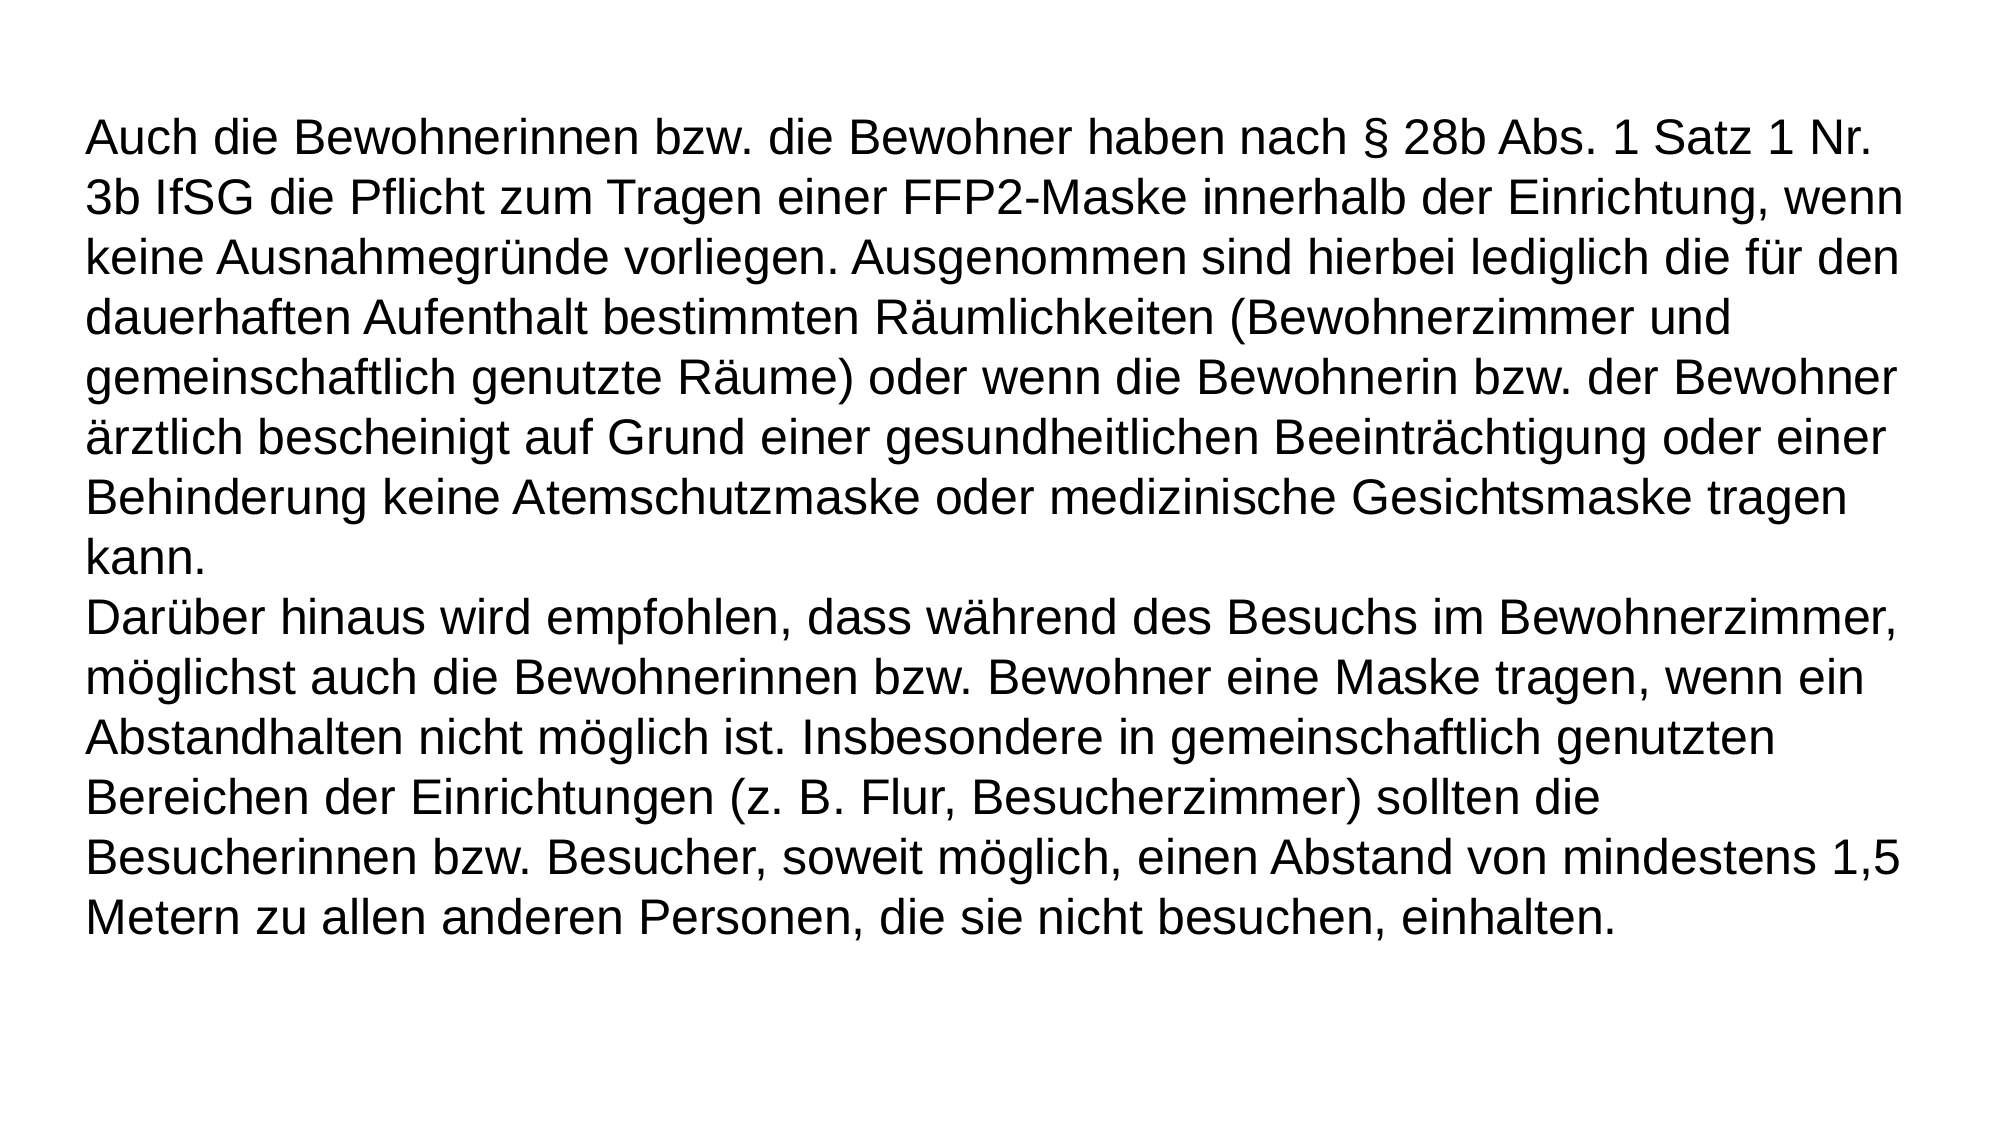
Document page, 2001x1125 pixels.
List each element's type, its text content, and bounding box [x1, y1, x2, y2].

text_box Auch die Bewohnerinnen bzw. die Bewohner haben nach § 28b Abs. 1 Satz 1 Nr. 3b IfSG die Pflicht zum Tragen einer FFP2-Maske innerhalb der Einrichtung, wenn keine Ausnahmegründe vorliegen. Ausgenommen sind hierbei lediglich die für den dauerhaften Aufenthalt bestimmten Räumlichkeiten (Bewohnerzimmer und gemeinschaftlich genutzte Räume) oder wenn die Bewohnerin bzw. der Bewohner ärztlich bescheinigt auf Grund einer gesundheitlichen Beeinträchtigung oder einer Behinderung keine Atemschutzmaske oder medizinische Gesichtsmaske tragen kann. Darüber hinaus wird empfohlen, dass während des Besuchs im Bewohnerzimmer, möglichst auch die Bewohnerinnen bzw. Bewohner eine Maske tragen, wenn ein Abstandhalten nicht möglich ist. Insbesondere in gemeinschaftlich genutzten Bereichen der Einrichtungen (z. B. Flur, Besucherzimmer) sollten die Besucherinnen bzw. Besucher, soweit möglich, einen Abstand von mindestens 1,5 Metern zu allen anderen Personen, die sie nicht besuchen, einhalten. [70, 96, 1934, 952]
